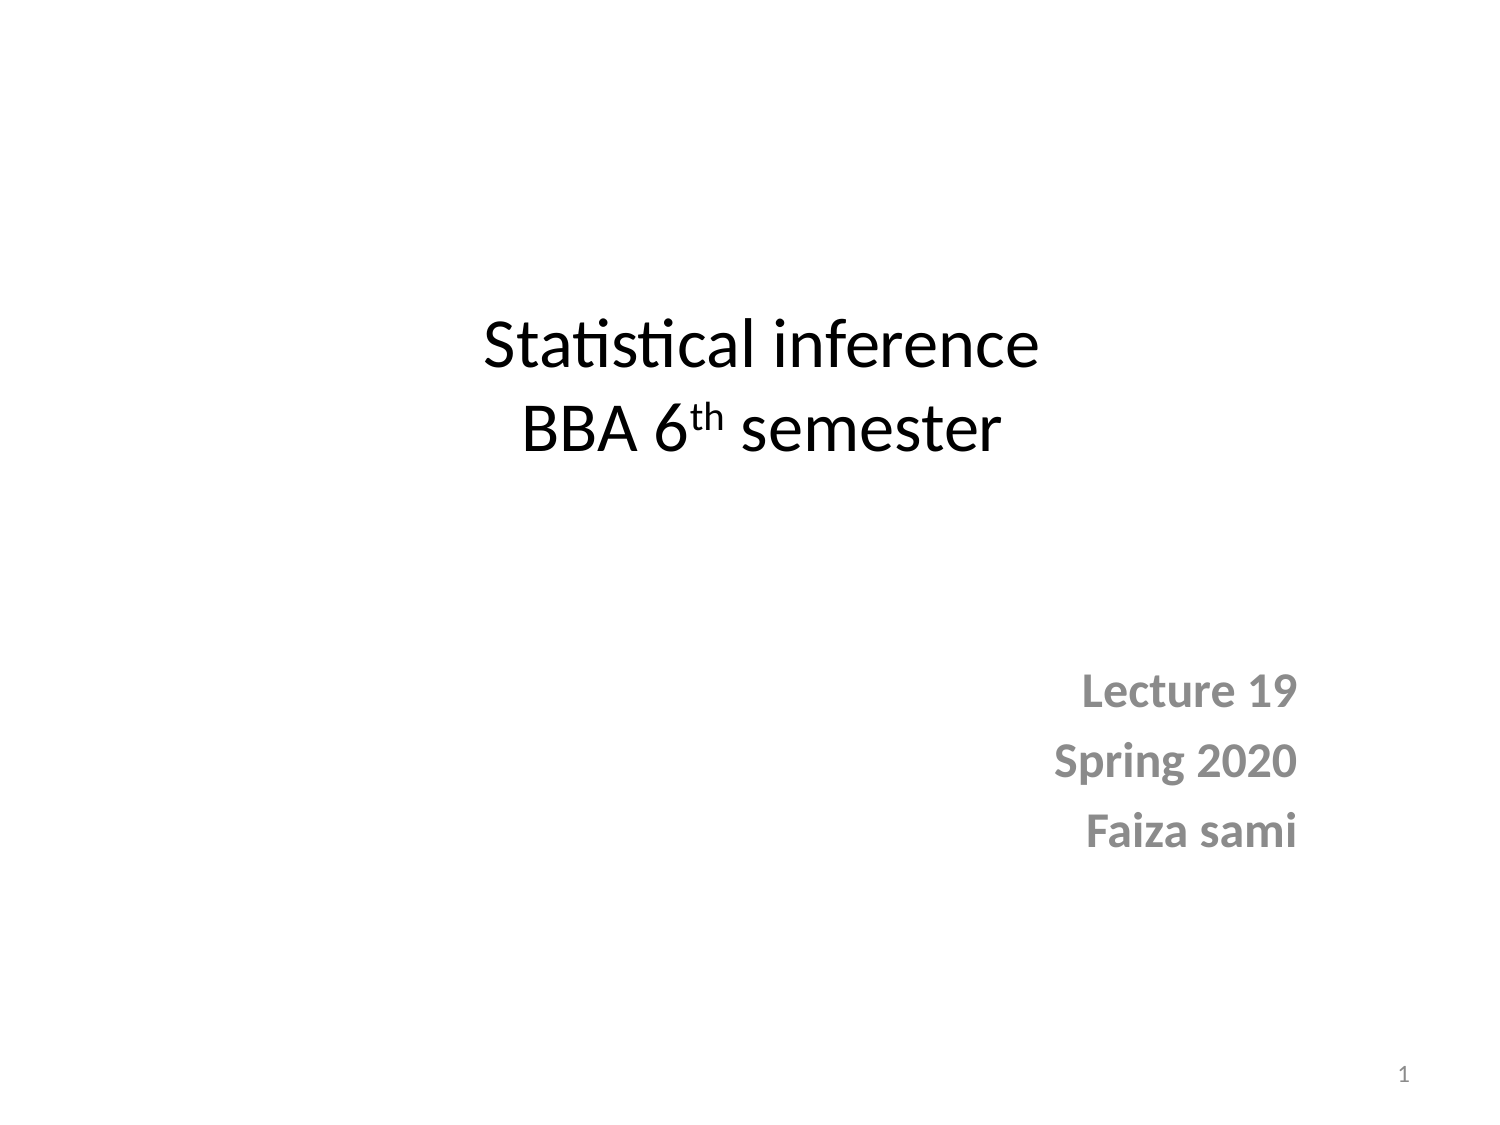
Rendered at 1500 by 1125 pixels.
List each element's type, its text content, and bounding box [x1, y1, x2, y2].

subtitle Lecture 19 Spring 2020 Faiza sami [225, 650, 1313, 1050]
slide_number 1 [1074, 1042, 1425, 1103]
title Statistical inference BBA 6th semester [125, 287, 1400, 475]
